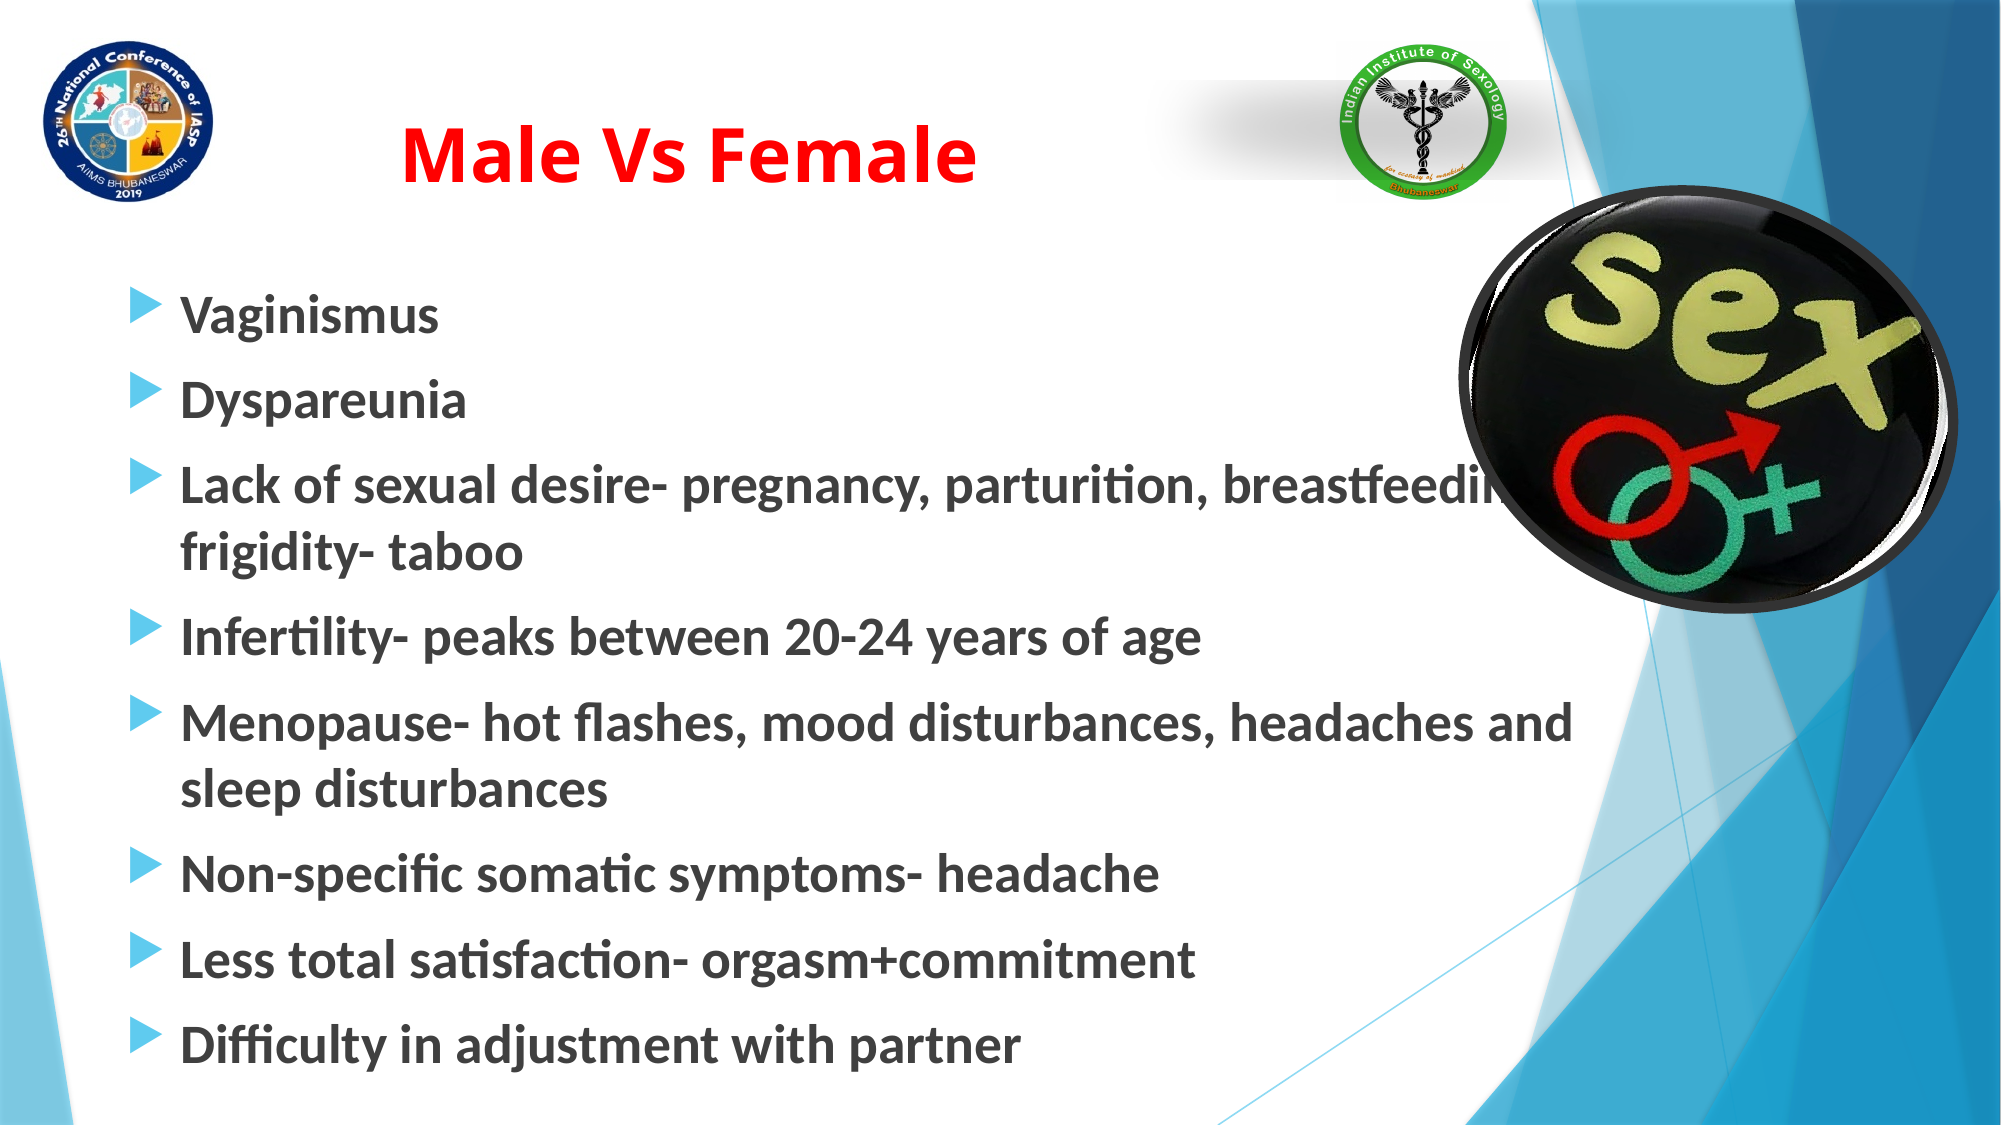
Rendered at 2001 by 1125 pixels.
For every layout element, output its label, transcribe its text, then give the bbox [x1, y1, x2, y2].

list Vaginismus Dyspareunia Lack of sexual desire- pregnancy, parturition, breastfeeding-frigidity- taboo Infertility- peaks between 20-24 years of age Menopause- hot flashes, mood disturbances, headaches and sleep disturbances Non-specific somatic symptoms- headache Less total satisfaction- orgasm+commitment Difficulty in adjustment with partner [111, 203, 1616, 1087]
picture [40, 37, 215, 204]
picture [1335, 40, 1958, 605]
title Male Vs Female [384, 99, 1235, 203]
